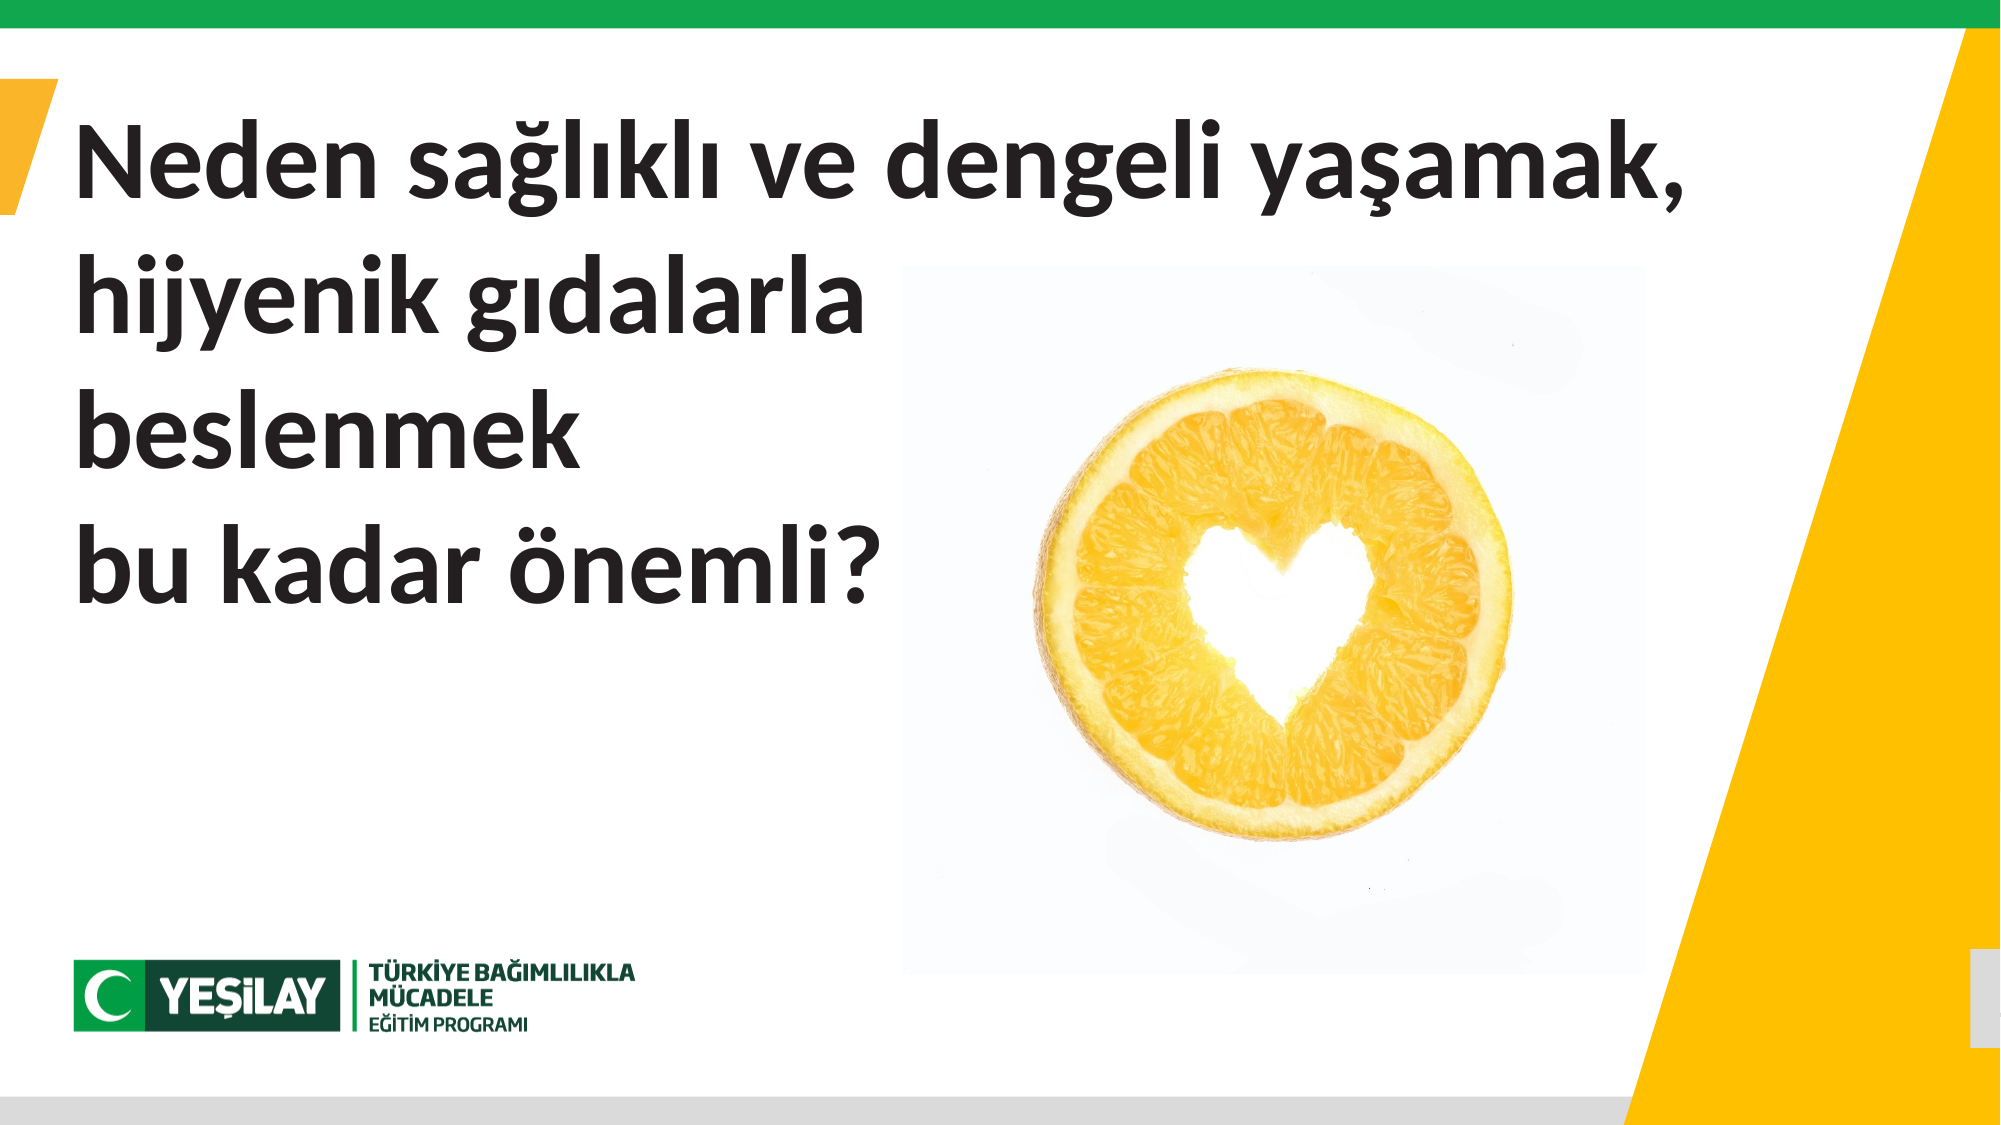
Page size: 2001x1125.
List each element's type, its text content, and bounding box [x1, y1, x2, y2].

picture [902, 266, 1645, 974]
text_box Neden sağlıklı ve dengeli yaşamak, hijyenik gıdalarla beslenmek bu kadar önemli? [58, 78, 1806, 634]
picture [67, 949, 643, 1048]
text_box [0, 78, 58, 215]
